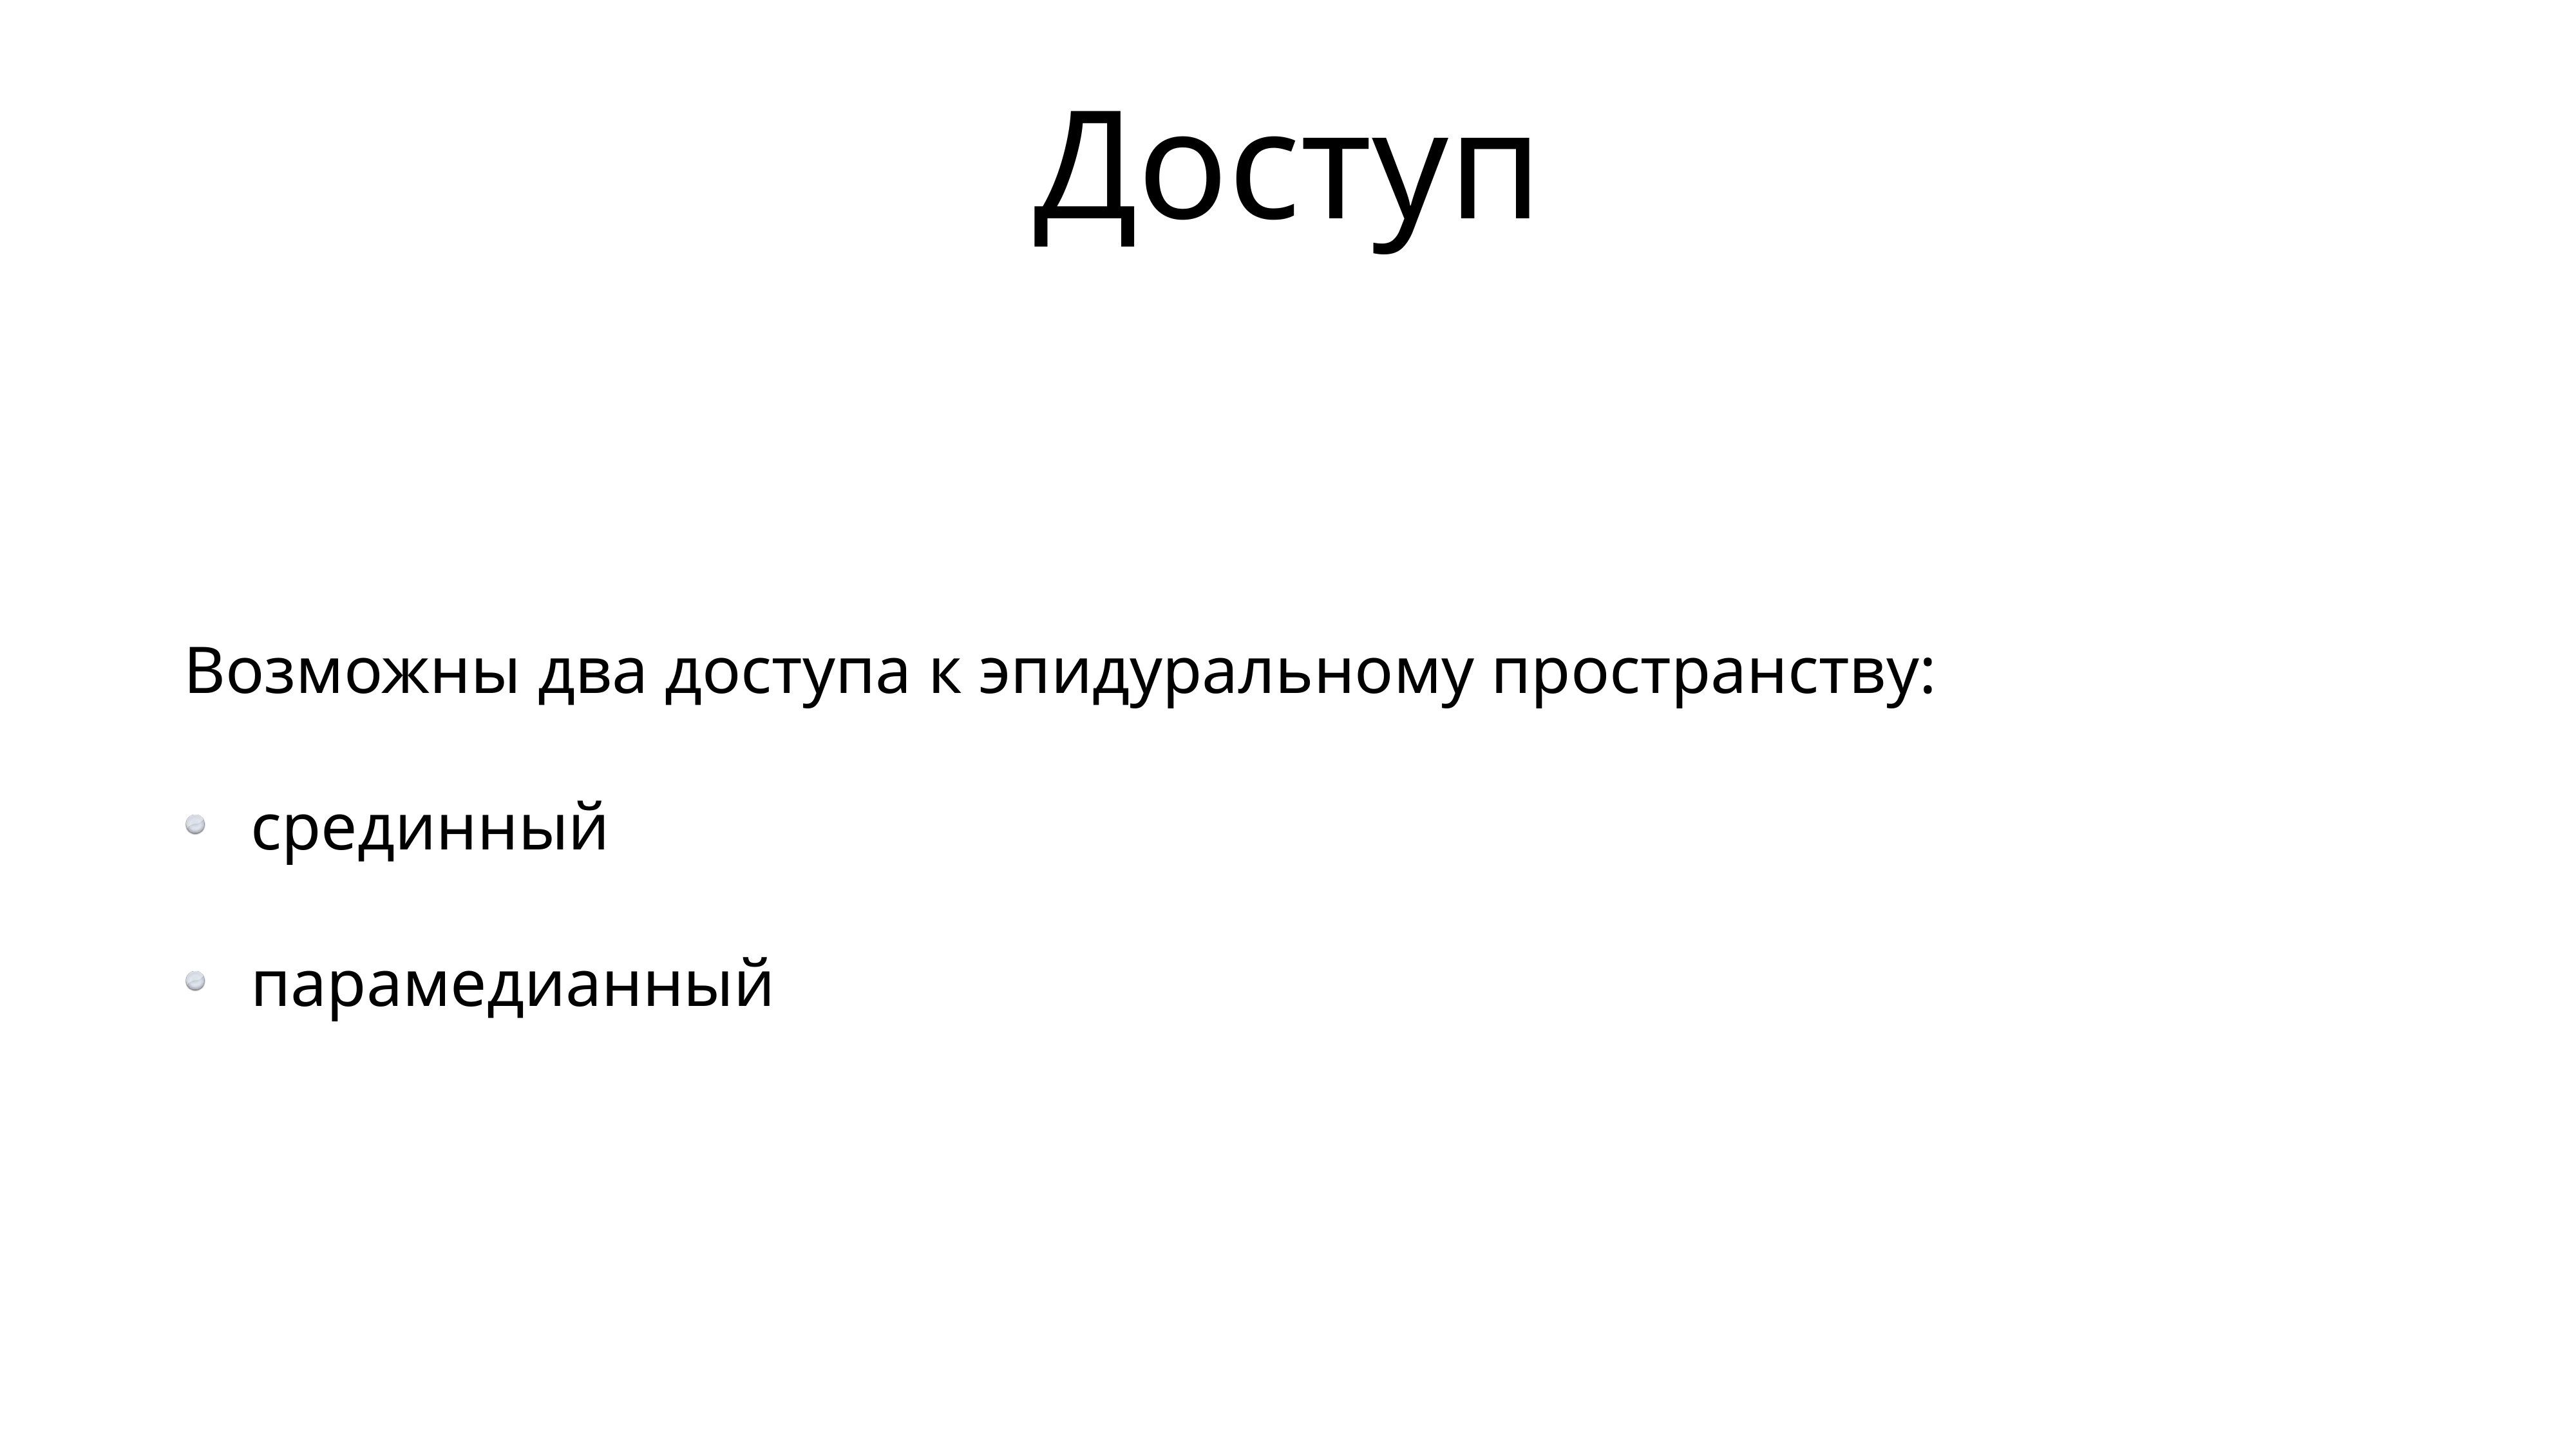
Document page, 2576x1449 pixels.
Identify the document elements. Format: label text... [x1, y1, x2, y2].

list Возможны два доступа к эпидуральному пространству: срединный парамедианный [178, 332, 2398, 1316]
picture [184, 812, 207, 835]
picture [184, 969, 207, 992]
title Доступ [178, 37, 2398, 279]
